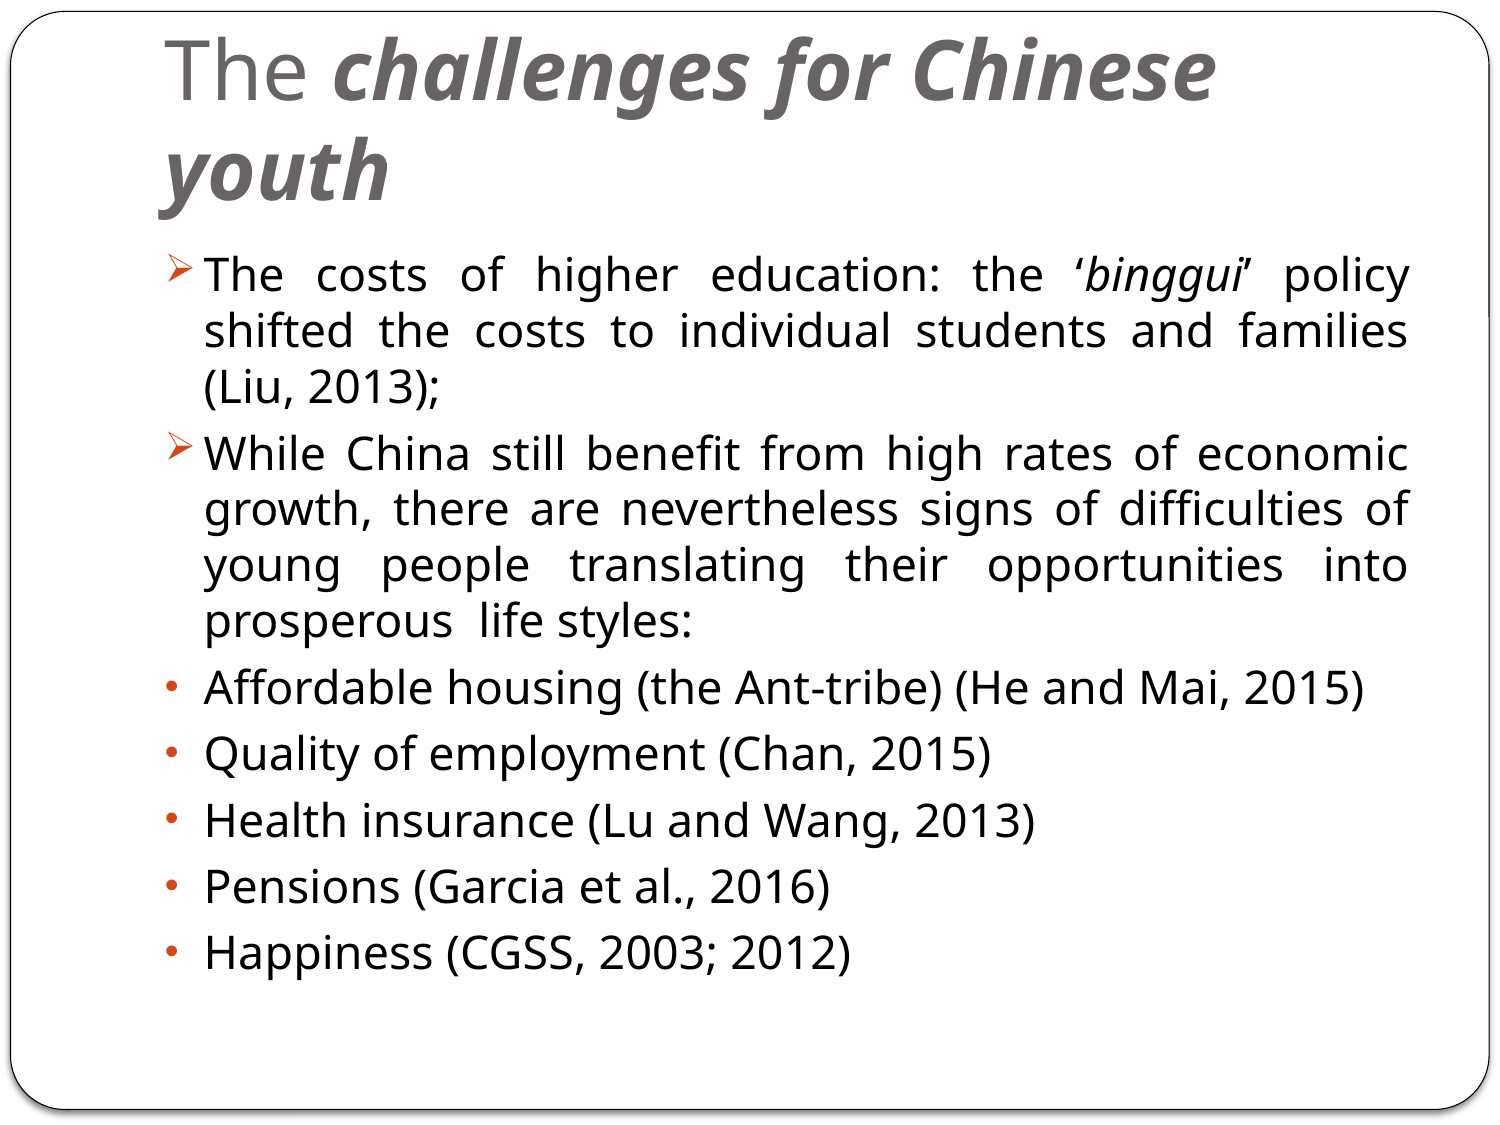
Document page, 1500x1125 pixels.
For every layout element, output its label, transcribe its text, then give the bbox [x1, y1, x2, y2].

title The challenges for Chinese youth [150, 45, 1425, 233]
list The costs of higher education: the ‘binggui’ policy shifted the costs to individual students and families (Liu, 2013); While China still benefit from high rates of economic growth, there are nevertheless signs of difficulties of young people translating their opportunities into prosperous life styles: Affordable housing (the Ant-tribe) (He and Mai, 2015) Quality of employment (Chan, 2015) Health insurance (Lu and Wang, 2013) Pensions (Garcia et al., 2016) Happiness (CGSS, 2003; 2012) [150, 237, 1425, 988]
